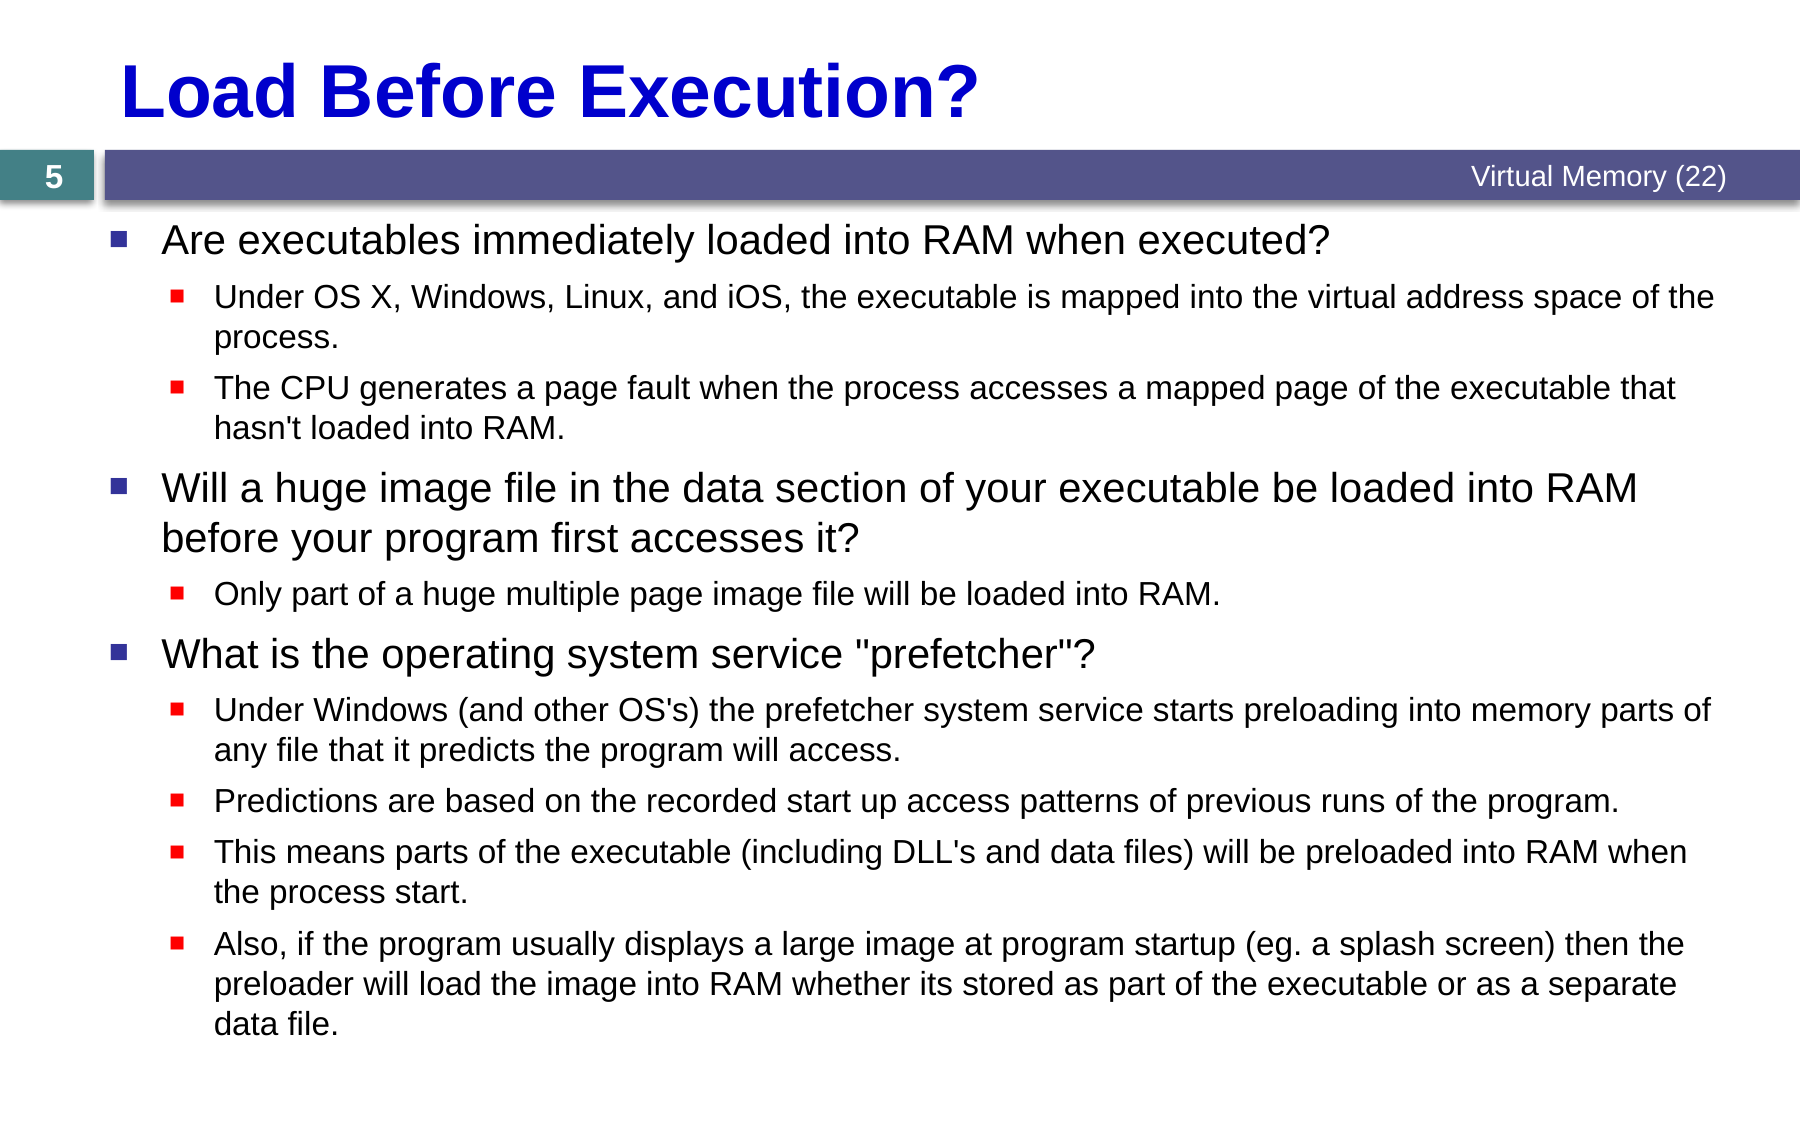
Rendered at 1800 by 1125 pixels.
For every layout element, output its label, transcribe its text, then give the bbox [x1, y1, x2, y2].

list Are executables immediately loaded into RAM when executed? Under OS X, Windows, Linux, and iOS, the executable is mapped into the virtual address space of the process. The CPU generates a page fault when the process accesses a mapped page of the executable that hasn't loaded into RAM. Will a huge image file in the data section of your executable be loaded into RAM before your program first accesses it? Only part of a huge multiple page image file will be loaded into RAM. What is the operating system service "prefetcher"? Under Windows (and other OS's) the prefetcher system service starts preloading into memory parts of any file that it predicts the program will access. Predictions are based on the recorded start up access patterns of previous runs of the program. This means parts of the executable (including DLL's and data files) will be preloaded into RAM when the process start. Also, if the program usually displays a large image at program startup (eg. a splash screen) then the preloader will load the image into RAM whether its stored as part of the executable or as a separate data file. [93, 205, 1743, 1082]
title Load Before Execution? [105, 27, 1743, 149]
footer Virtual Memory (22) [675, 149, 1743, 202]
slide_number 5 [0, 152, 108, 198]
